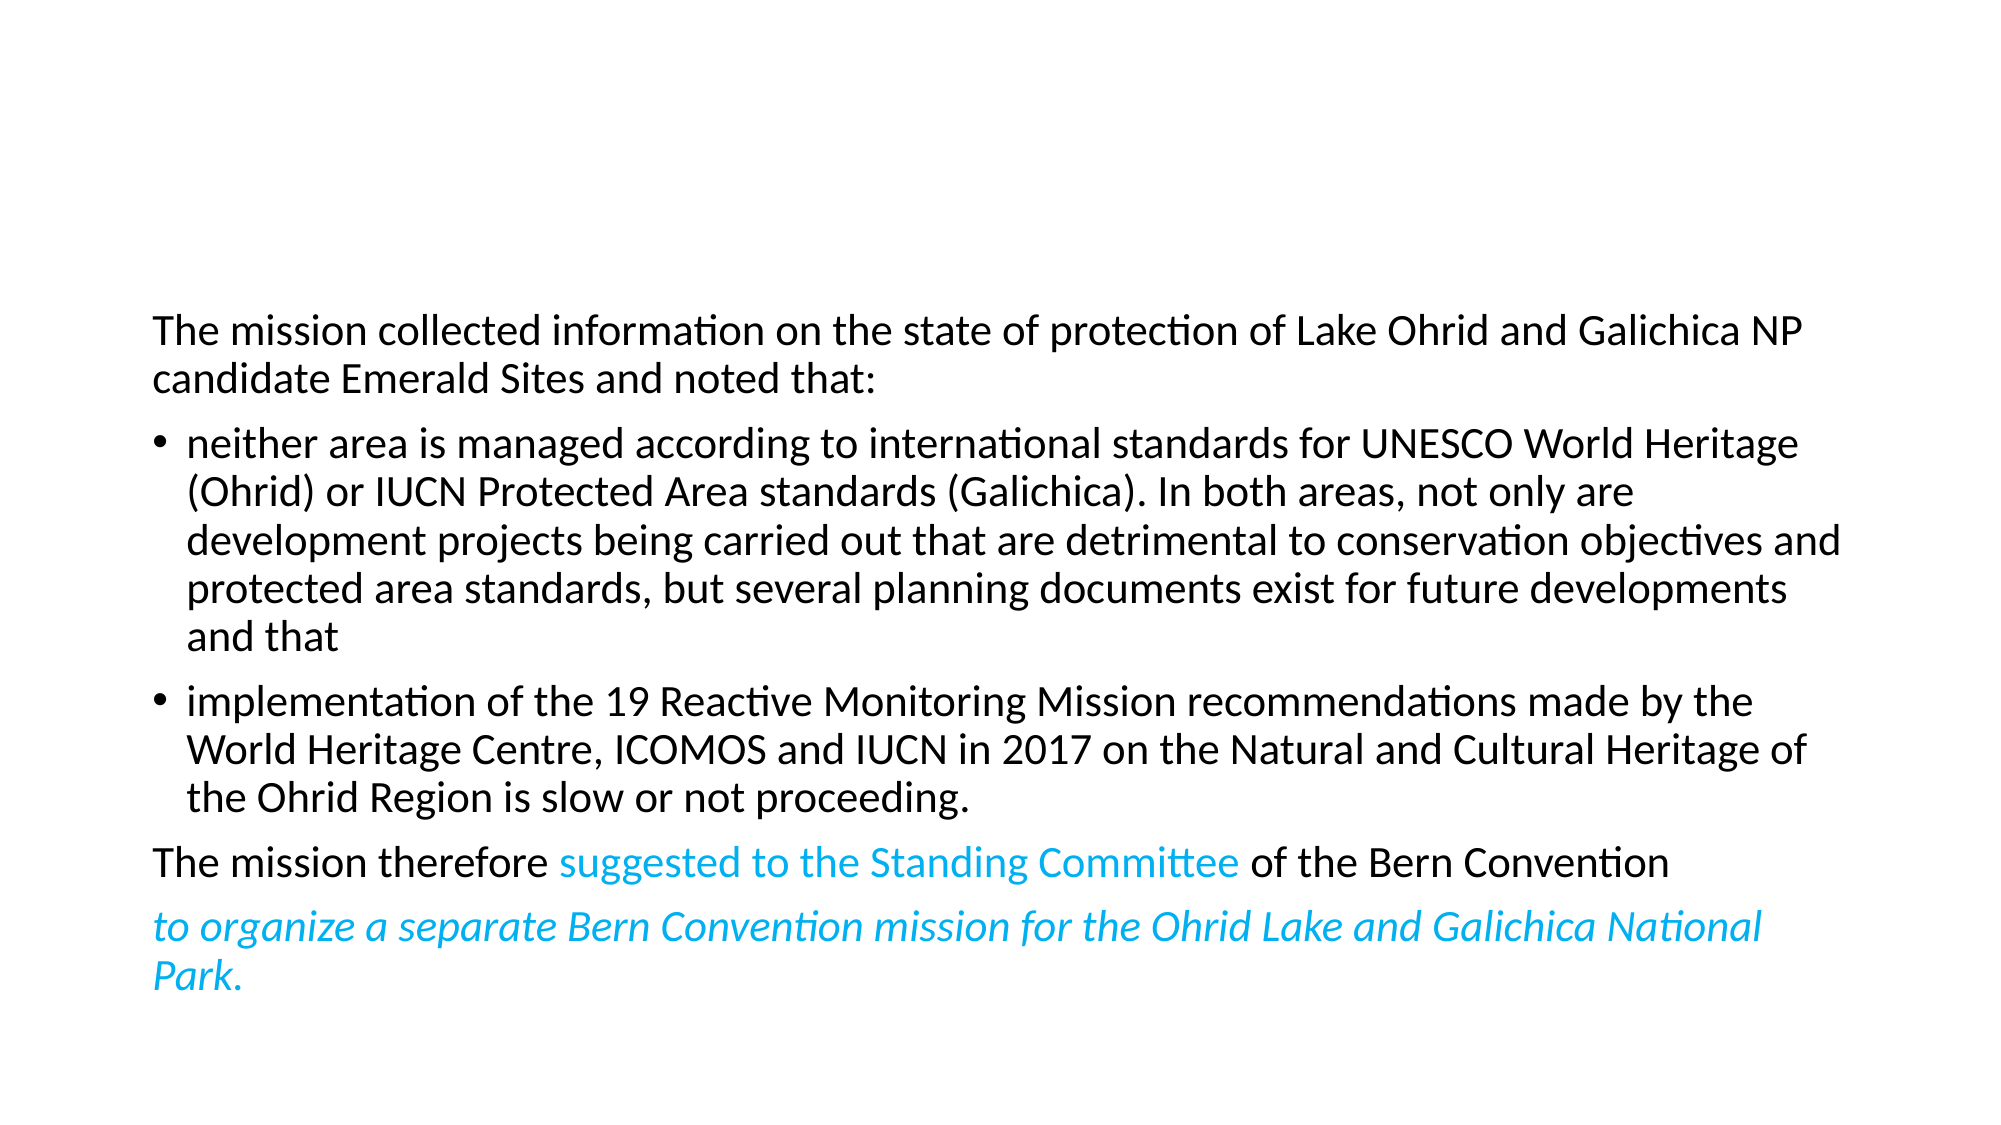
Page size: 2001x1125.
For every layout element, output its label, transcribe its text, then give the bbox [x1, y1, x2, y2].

list The mission collected information on the state of protection of Lake Ohrid and Galichica NP candidate Emerald Sites and noted that: neither area is managed according to international standards for UNESCO World Heritage (Ohrid) or IUCN Protected Area standards (Galichica). In both areas, not only are development projects being carried out that are detrimental to conservation objectives and protected area standards, but several planning documents exist for future developments and that implementation of the 19 Reactive Monitoring Mission recommendations made by the World Heritage Centre, ICOMOS and IUCN in 2017 on the Natural and Cultural Heritage of the Ohrid Region is slow or not proceeding. The mission therefore suggested to the Standing Committee of the Bern Convention to organize a separate Bern Convention mission for the Ohrid Lake and Galichica National Park. [137, 299, 1863, 1014]
